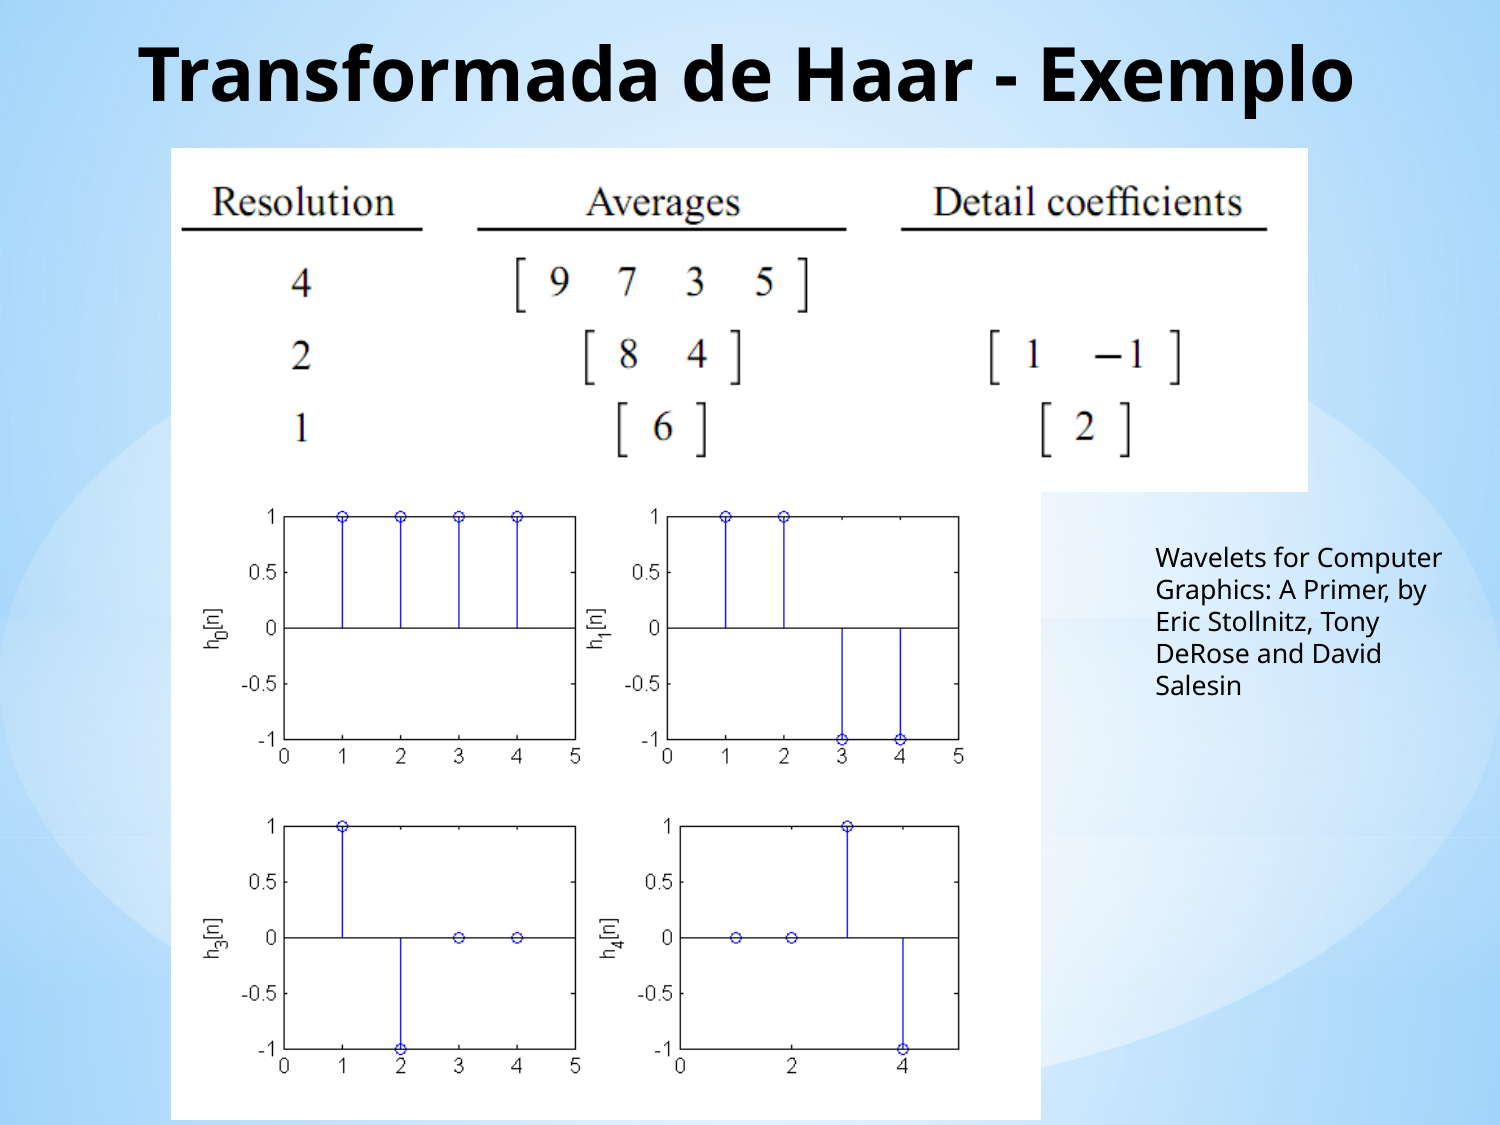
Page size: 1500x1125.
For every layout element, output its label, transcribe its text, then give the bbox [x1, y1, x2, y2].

text_box Wavelets for Computer Graphics: A Primer, by Eric Stollnitz, Tony DeRose and David Salesin [1133, 533, 1465, 709]
picture [170, 148, 1308, 1121]
title Transformada de Haar - Exemplo [47, 19, 1447, 173]
